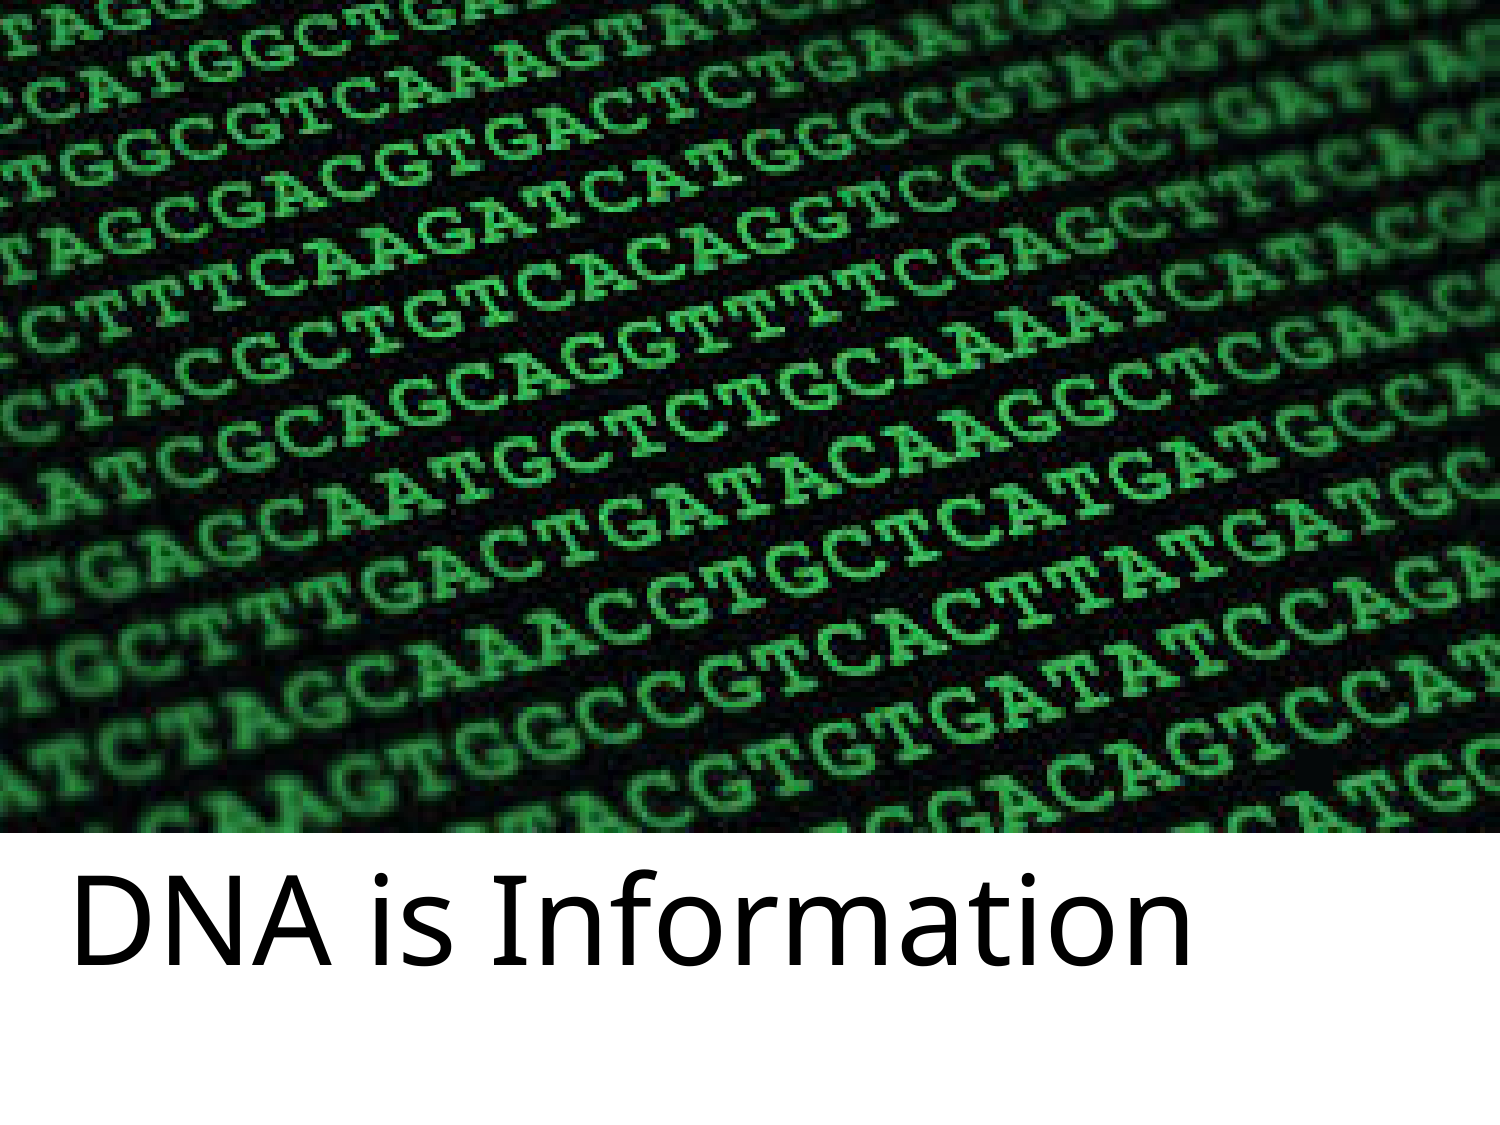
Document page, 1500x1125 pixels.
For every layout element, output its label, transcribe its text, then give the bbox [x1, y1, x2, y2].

picture [0, 0, 1500, 833]
title DNA is Information [51, 833, 1346, 1000]
